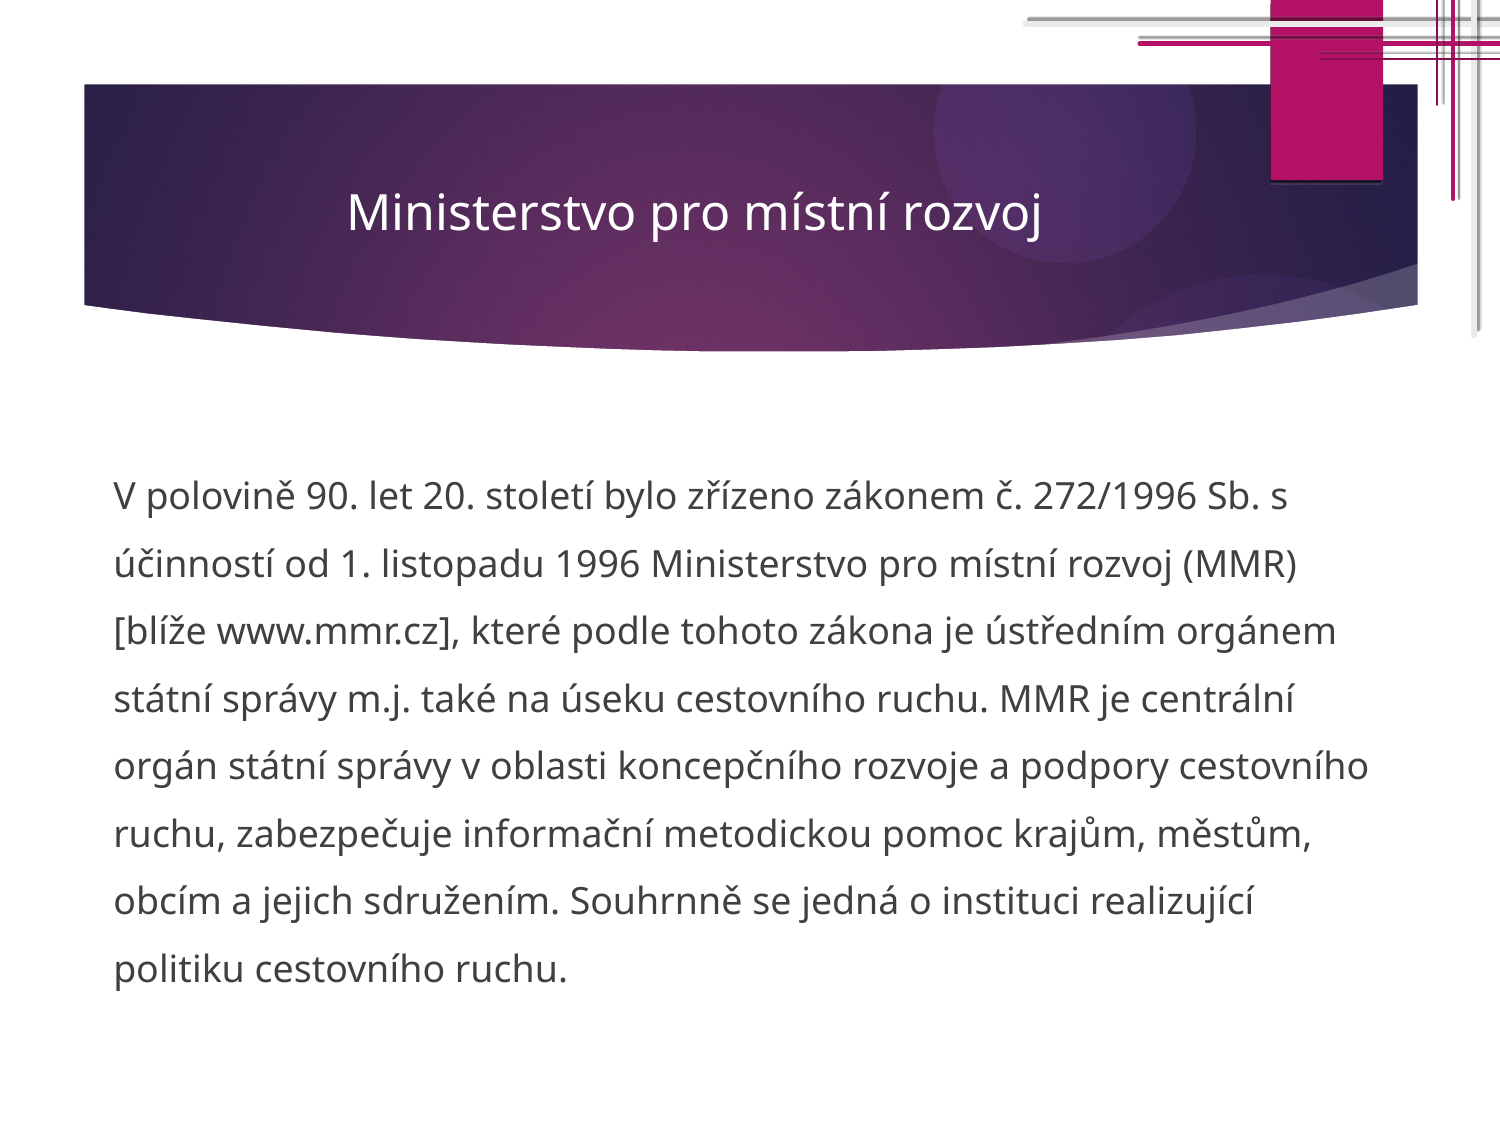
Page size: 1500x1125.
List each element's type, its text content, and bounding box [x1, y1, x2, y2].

title Ministerstvo pro místní rozvoj [142, 152, 1249, 269]
list V polovině 90. let 20. století bylo zřízeno zákonem č. 272/1996 Sb. s účinností od 1. listopadu 1996 Ministerstvo pro místní rozvoj (MMR) [blíže www.mmr.cz], které podle tohoto zákona je ústředním orgánem státní správy m.j. také na úseku cestovního ruchu. MMR je centrální orgán státní správy v oblasti koncepčního rozvoje a podpory cestovního ruchu, zabezpečuje informační metodickou pomoc krajům, městům, obcím a jejich sdružením. Souhrnně se jedná o instituci realizující politiku cestovního ruchu. [98, 442, 1412, 1022]
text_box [1104, 287, 1386, 340]
picture [85, 85, 1417, 351]
